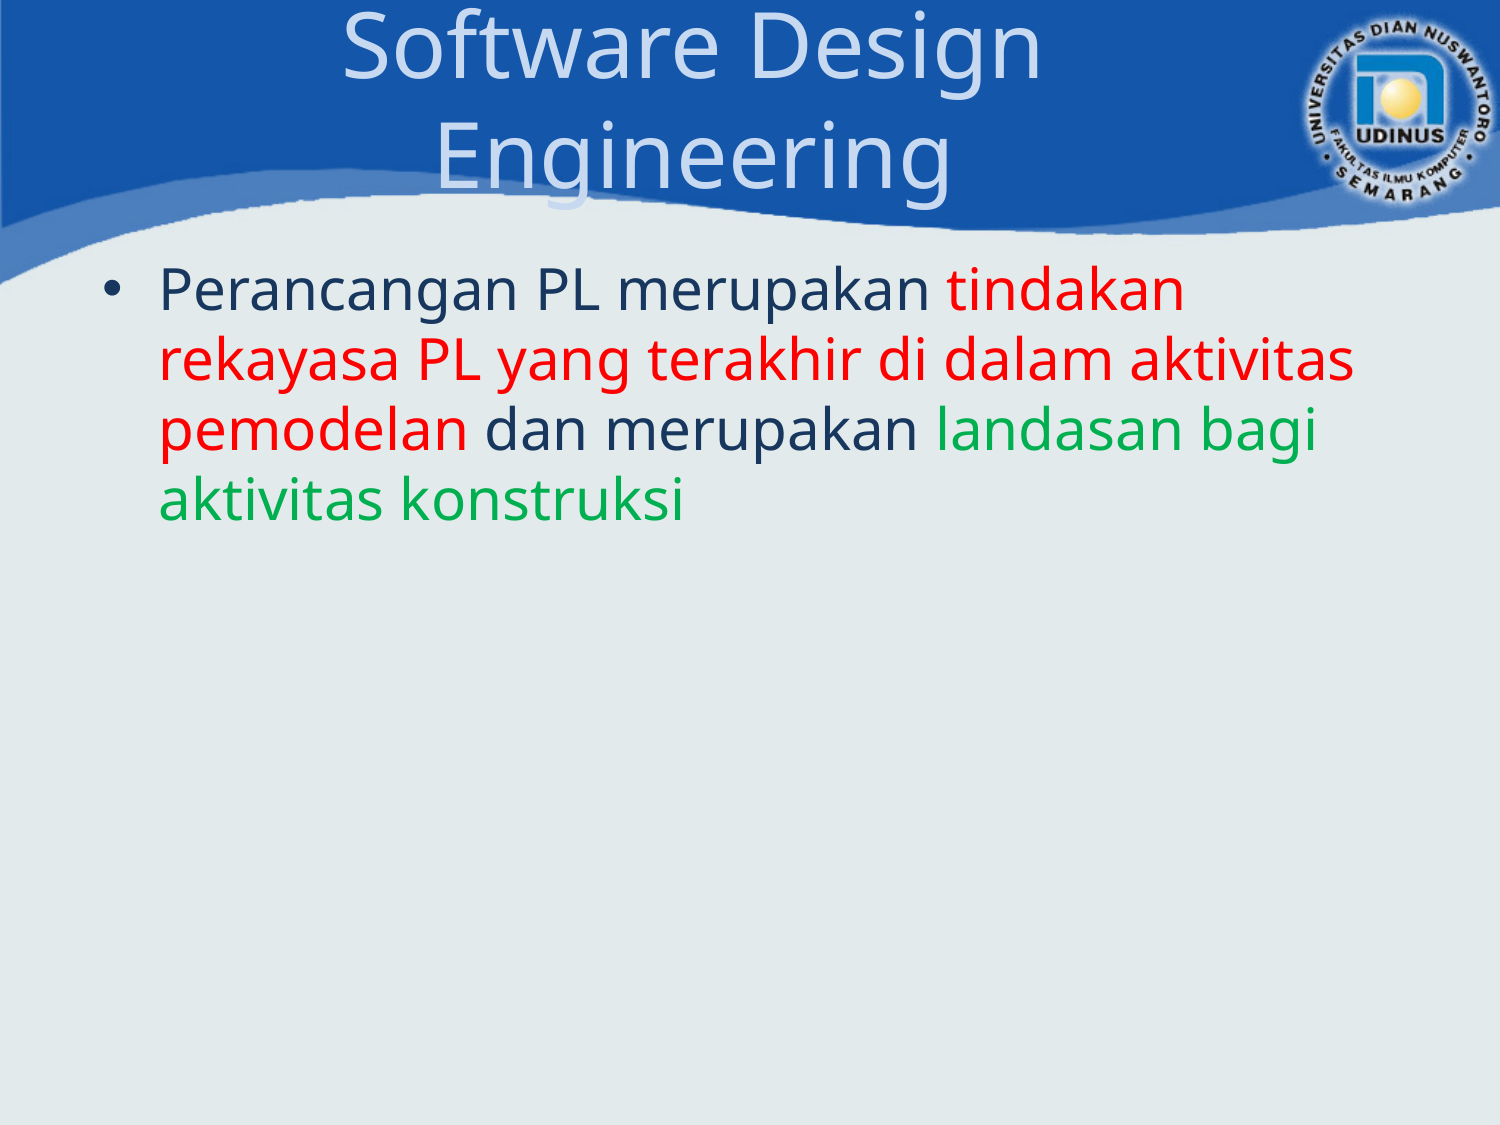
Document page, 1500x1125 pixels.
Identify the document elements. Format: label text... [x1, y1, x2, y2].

title Software Design Engineering [62, 2, 1325, 191]
list Perancangan PL merupakan tindakan rekayasa PL yang terakhir di dalam aktivitas pemodelan dan merupakan landasan bagi aktivitas konstruksi [87, 244, 1425, 1100]
picture [0, 0, 1500, 1125]
